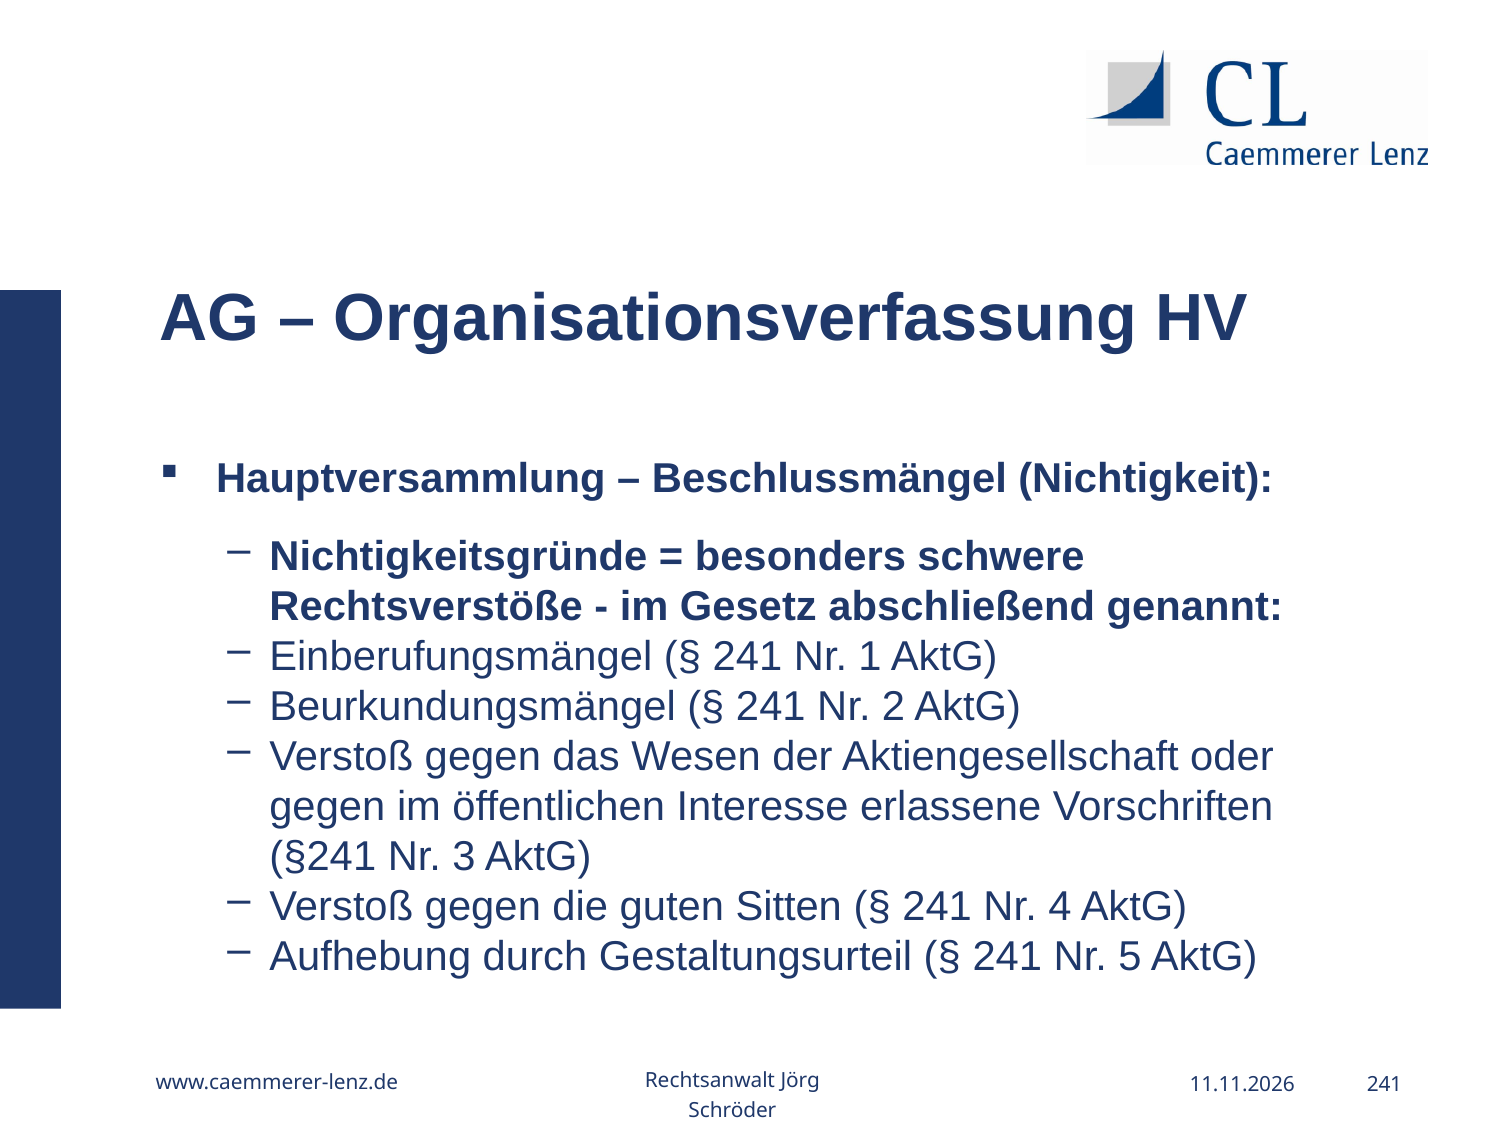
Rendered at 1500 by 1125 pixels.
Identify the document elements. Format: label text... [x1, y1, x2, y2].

picture [1086, 50, 1428, 165]
list AG – Organisationsverfassung HV [146, 267, 1400, 392]
list Hauptversammlung – Beschlussmängel (Nichtigkeit): Nichtigkeitsgründe = besonders schwere Rechtsverstöße - im Gesetz abschließend genannt: Einberufungsmängel (§ 241 Nr. 1 AktG) Beurkundungsmängel (§ 241 Nr. 2 AktG) Verstoß gegen das Wesen der Aktiengesellschaft oder gegen im öffentlichen Interesse erlassene Vorschriften (§241 Nr. 3 AktG) Verstoß gegen die guten Sitten (§ 241 Nr. 4 AktG) Aufhebung durch Gestaltungsurteil (§ 241 Nr. 5 AktG) [146, 444, 1400, 1016]
